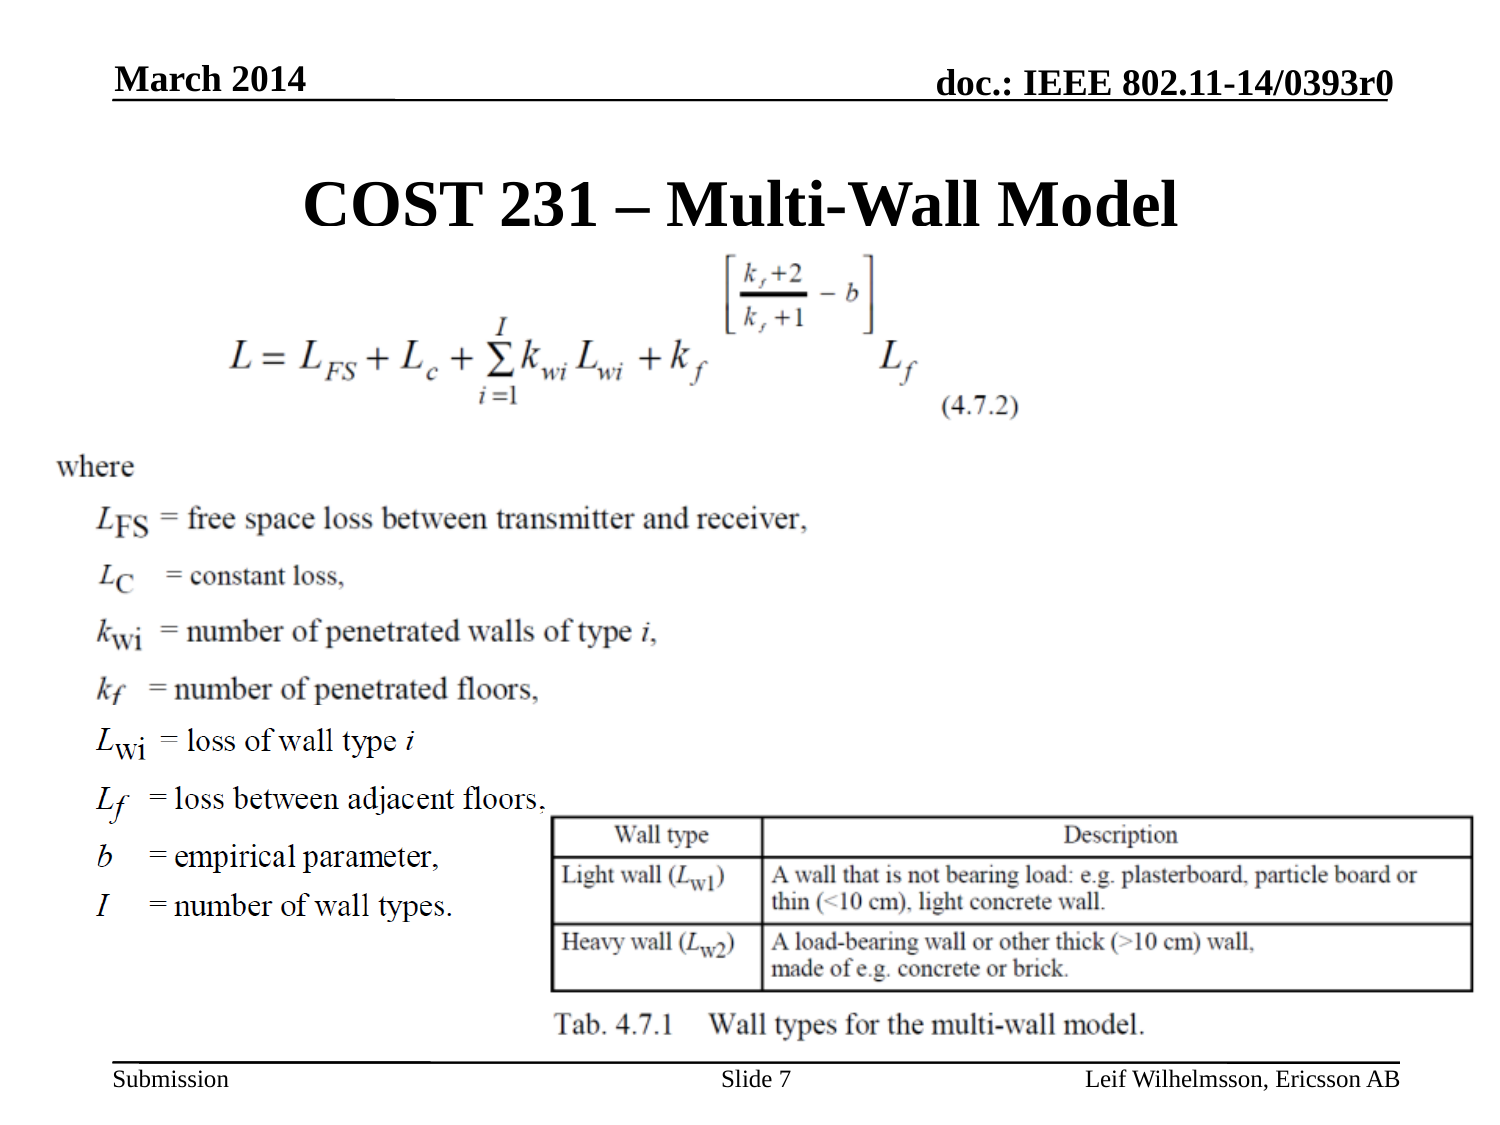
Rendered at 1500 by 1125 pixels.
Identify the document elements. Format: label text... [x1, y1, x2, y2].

slide_number Slide 7 [712, 1061, 800, 1123]
picture [45, 225, 1487, 1046]
footer Leif Wilhelmsson, Ericsson AB [878, 1061, 1402, 1093]
title COST 231 – Multi-Wall Model [112, 112, 1388, 288]
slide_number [114, 54, 423, 100]
